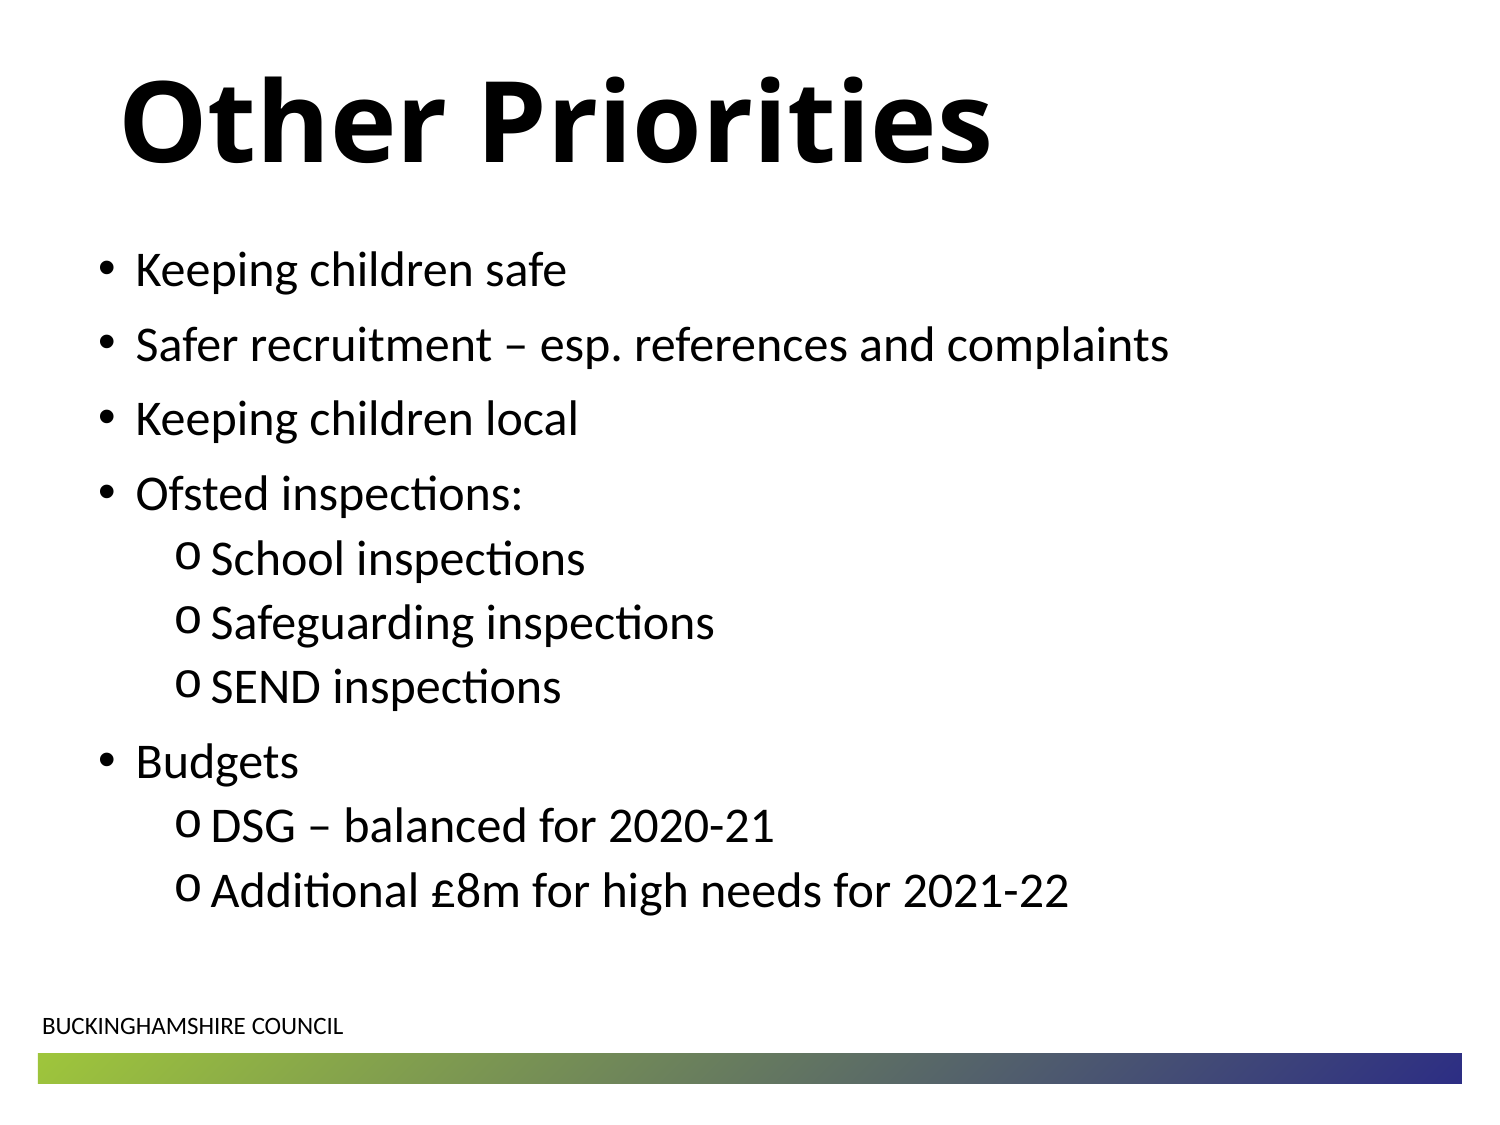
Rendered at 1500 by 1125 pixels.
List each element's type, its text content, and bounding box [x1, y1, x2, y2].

list Keeping children safe Safer recruitment – esp. references and complaints Keeping children local Ofsted inspections: School inspections Safeguarding inspections SEND inspections Budgets DSG – balanced for 2020-21 Additional £8m for high needs for 2021-22 [83, 235, 1377, 1066]
title Other Priorities [103, 59, 1397, 193]
